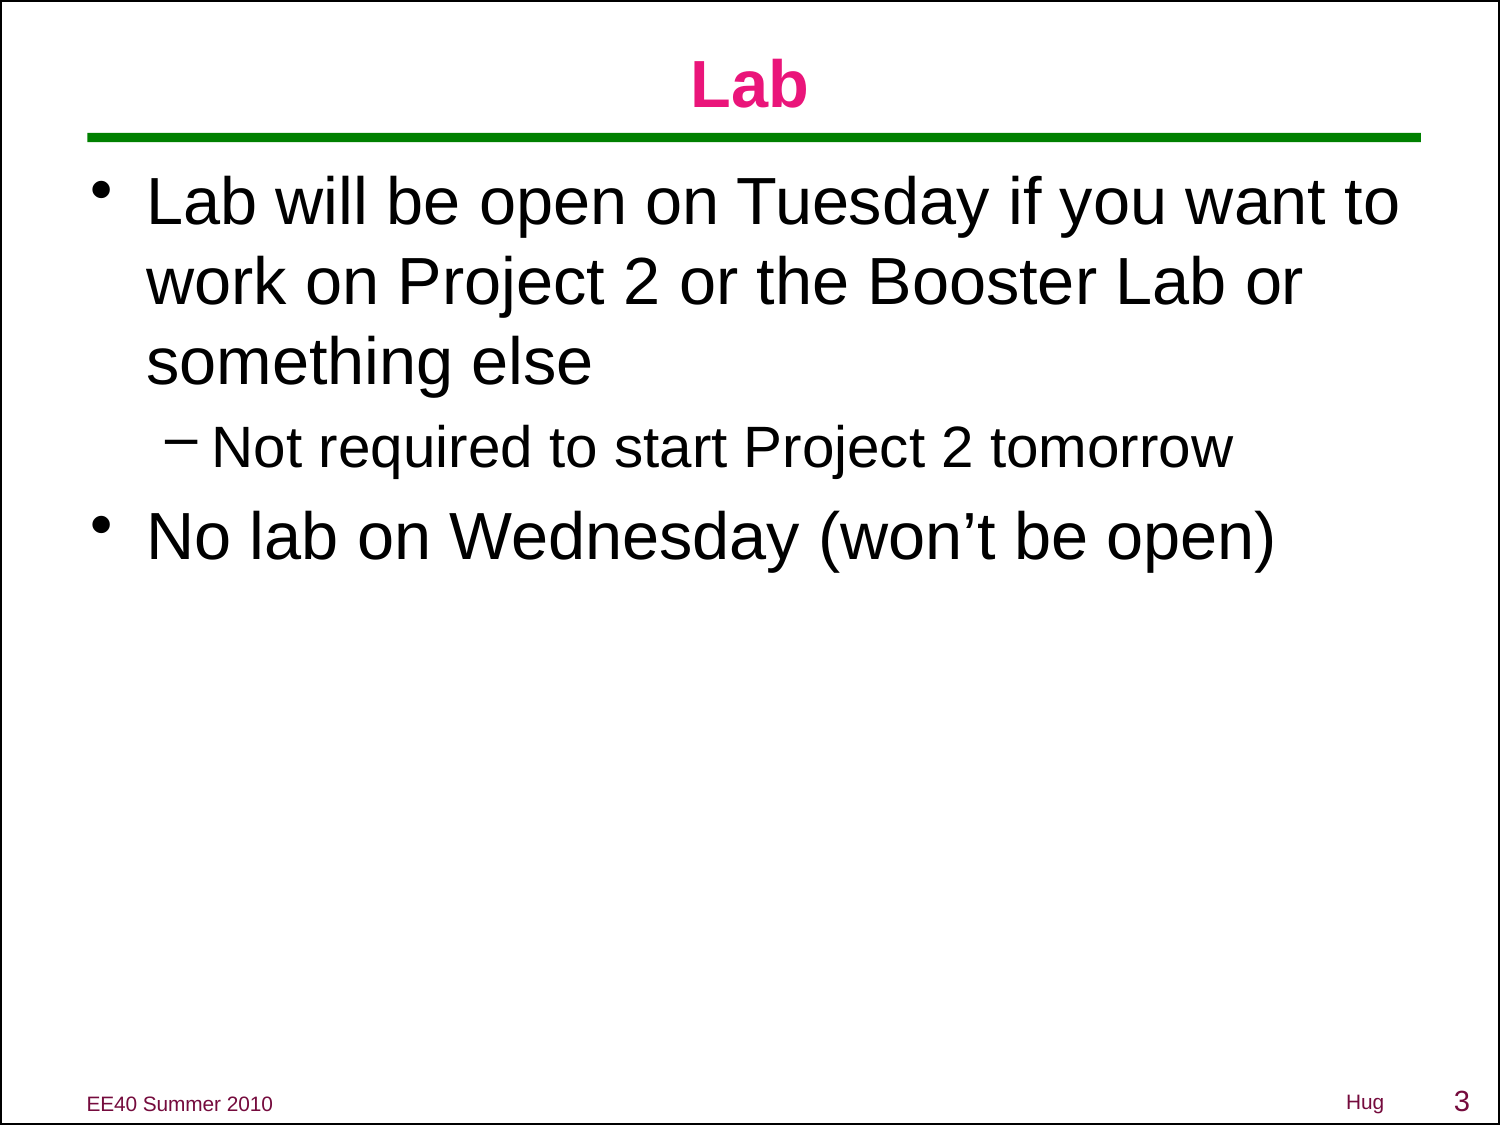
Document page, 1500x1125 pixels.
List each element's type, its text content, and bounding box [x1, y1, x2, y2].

title Lab [74, 37, 1426, 126]
list Lab will be open on Tuesday if you want to work on Project 2 or the Booster Lab or something else Not required to start Project 2 tomorrow No lab on Wednesday (won’t be open) [74, 149, 1426, 1056]
